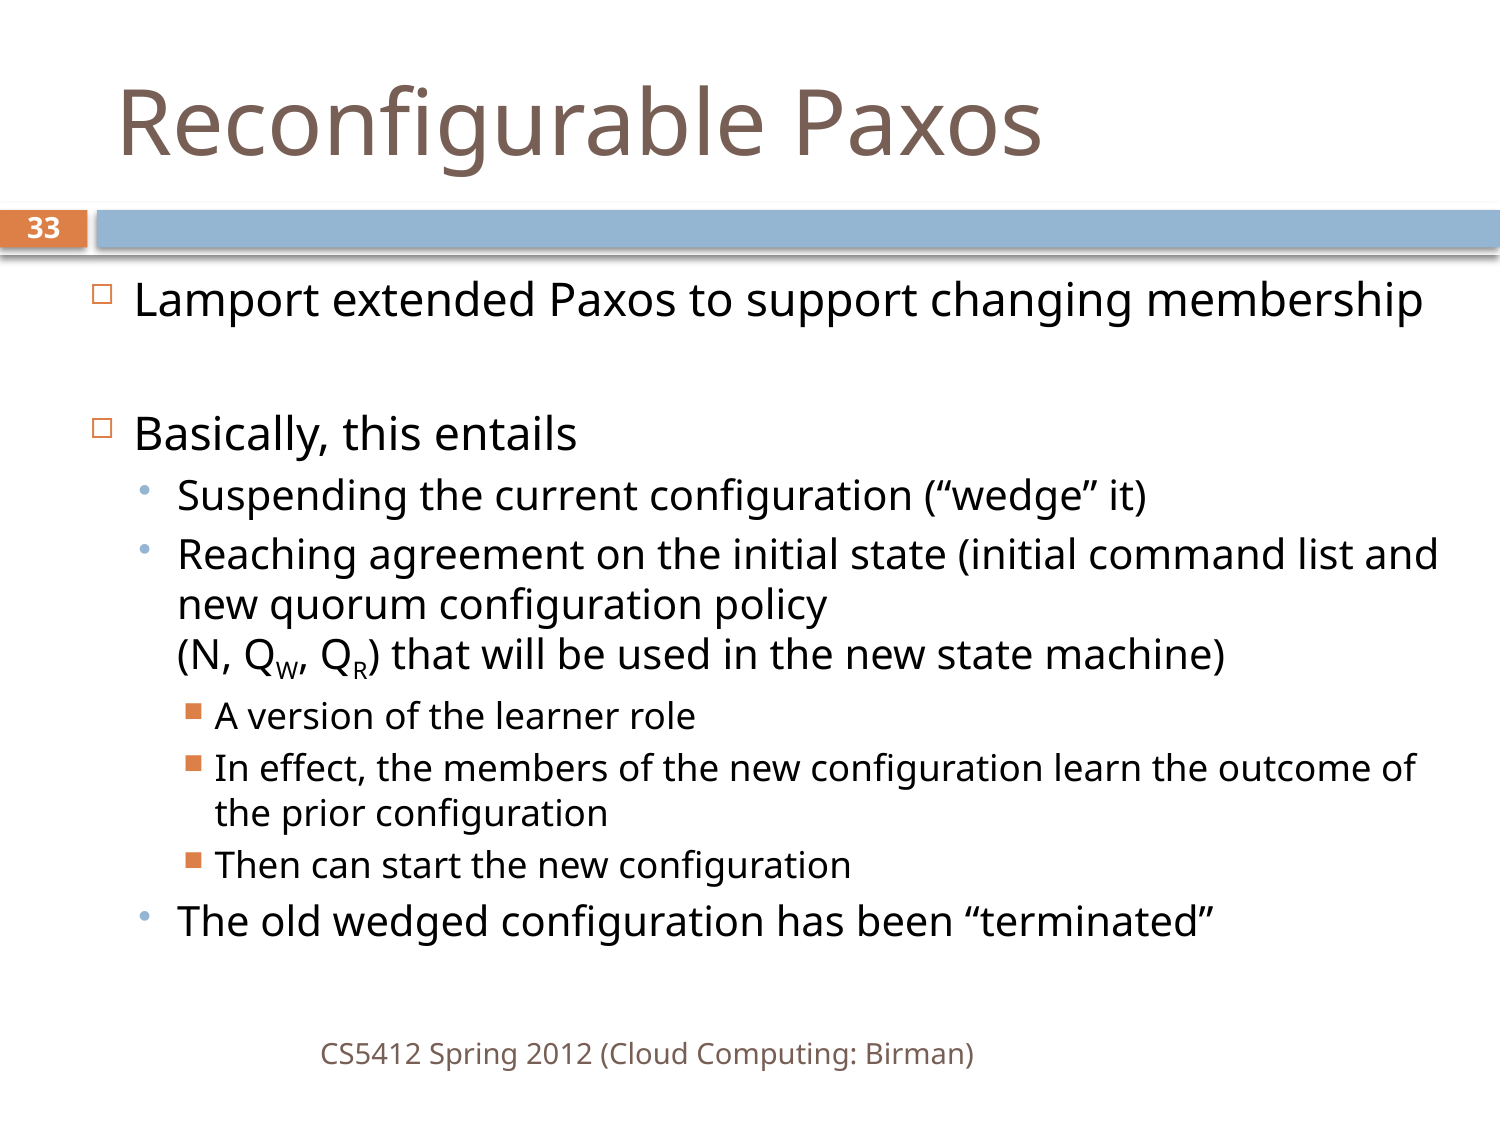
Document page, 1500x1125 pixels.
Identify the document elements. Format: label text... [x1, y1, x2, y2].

slide_number 33 [0, 208, 88, 249]
list Lamport extended Paxos to support changing membership Basically, this entails Suspending the current configuration (“wedge” it) Reaching agreement on the initial state (initial command list and new quorum configuration policy (N, QW, QR) that will be used in the new state machine) A version of the learner role In effect, the members of the new configuration learn the outcome of the prior configuration Then can start the new configuration The old wedged configuration has been “terminated” [75, 262, 1463, 1000]
footer CS5412 Spring 2012 (Cloud Computing: Birman) [99, 1024, 990, 1085]
title Reconfigurable Paxos [100, 37, 1438, 200]
